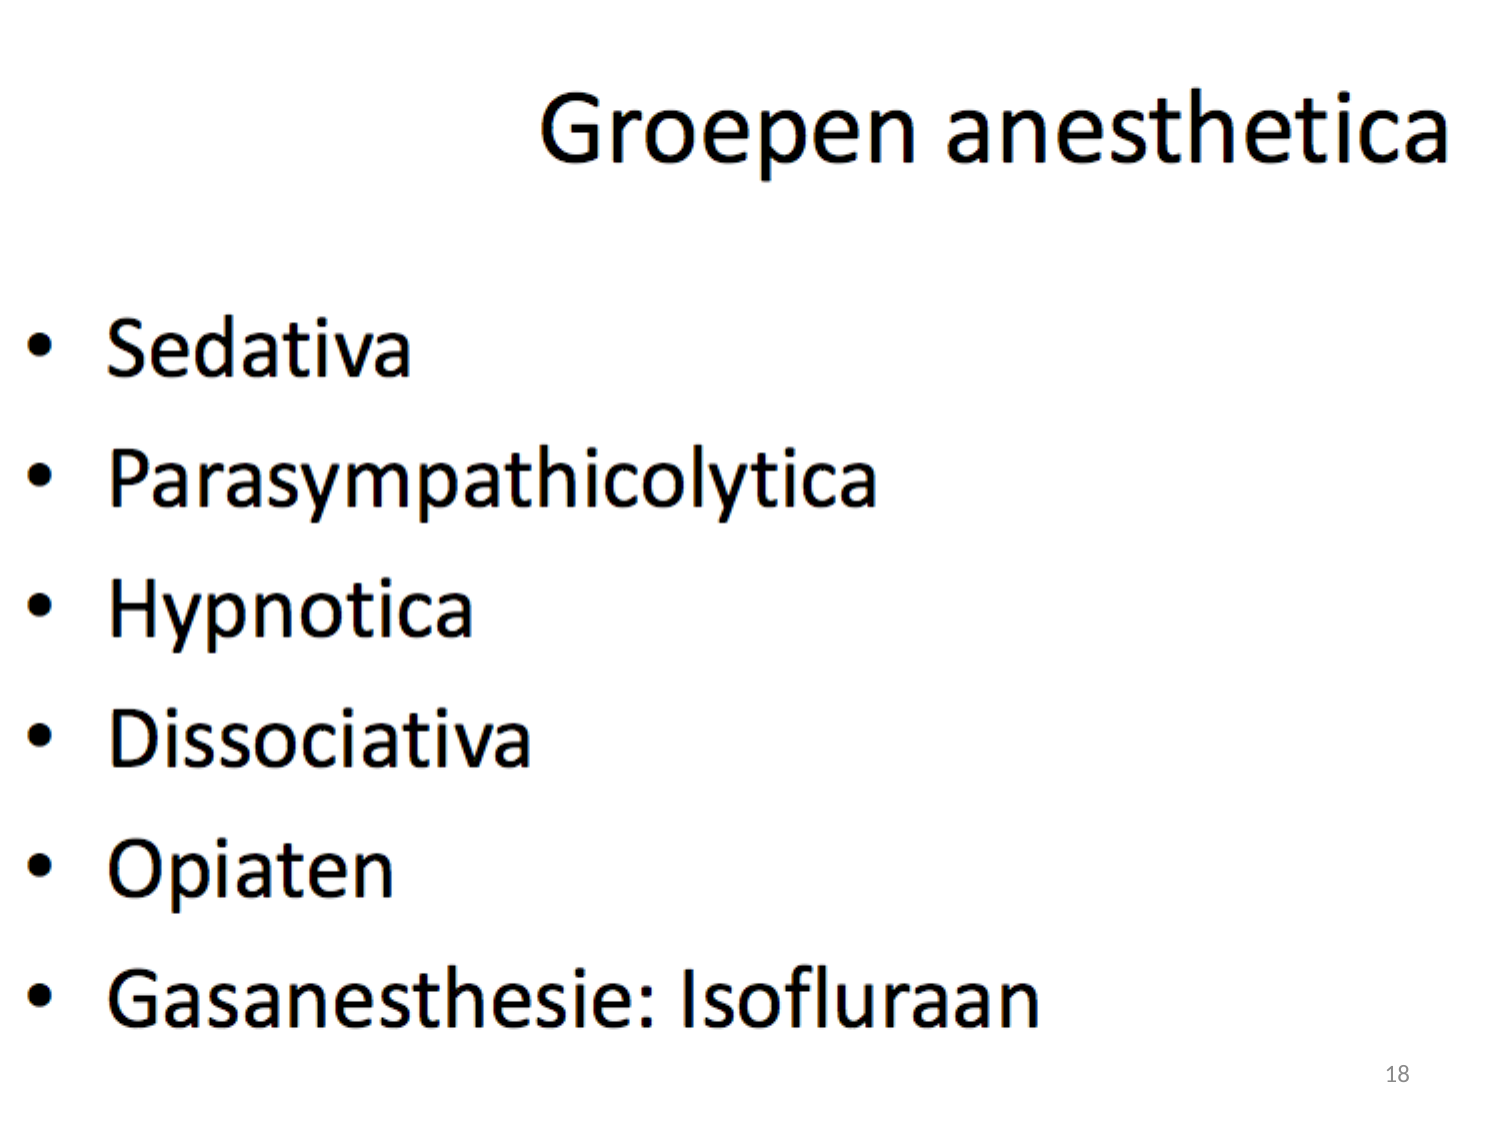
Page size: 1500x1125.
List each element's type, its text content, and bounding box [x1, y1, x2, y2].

slide_number 18 [1074, 1061, 1425, 1103]
picture [0, 73, 1500, 1052]
